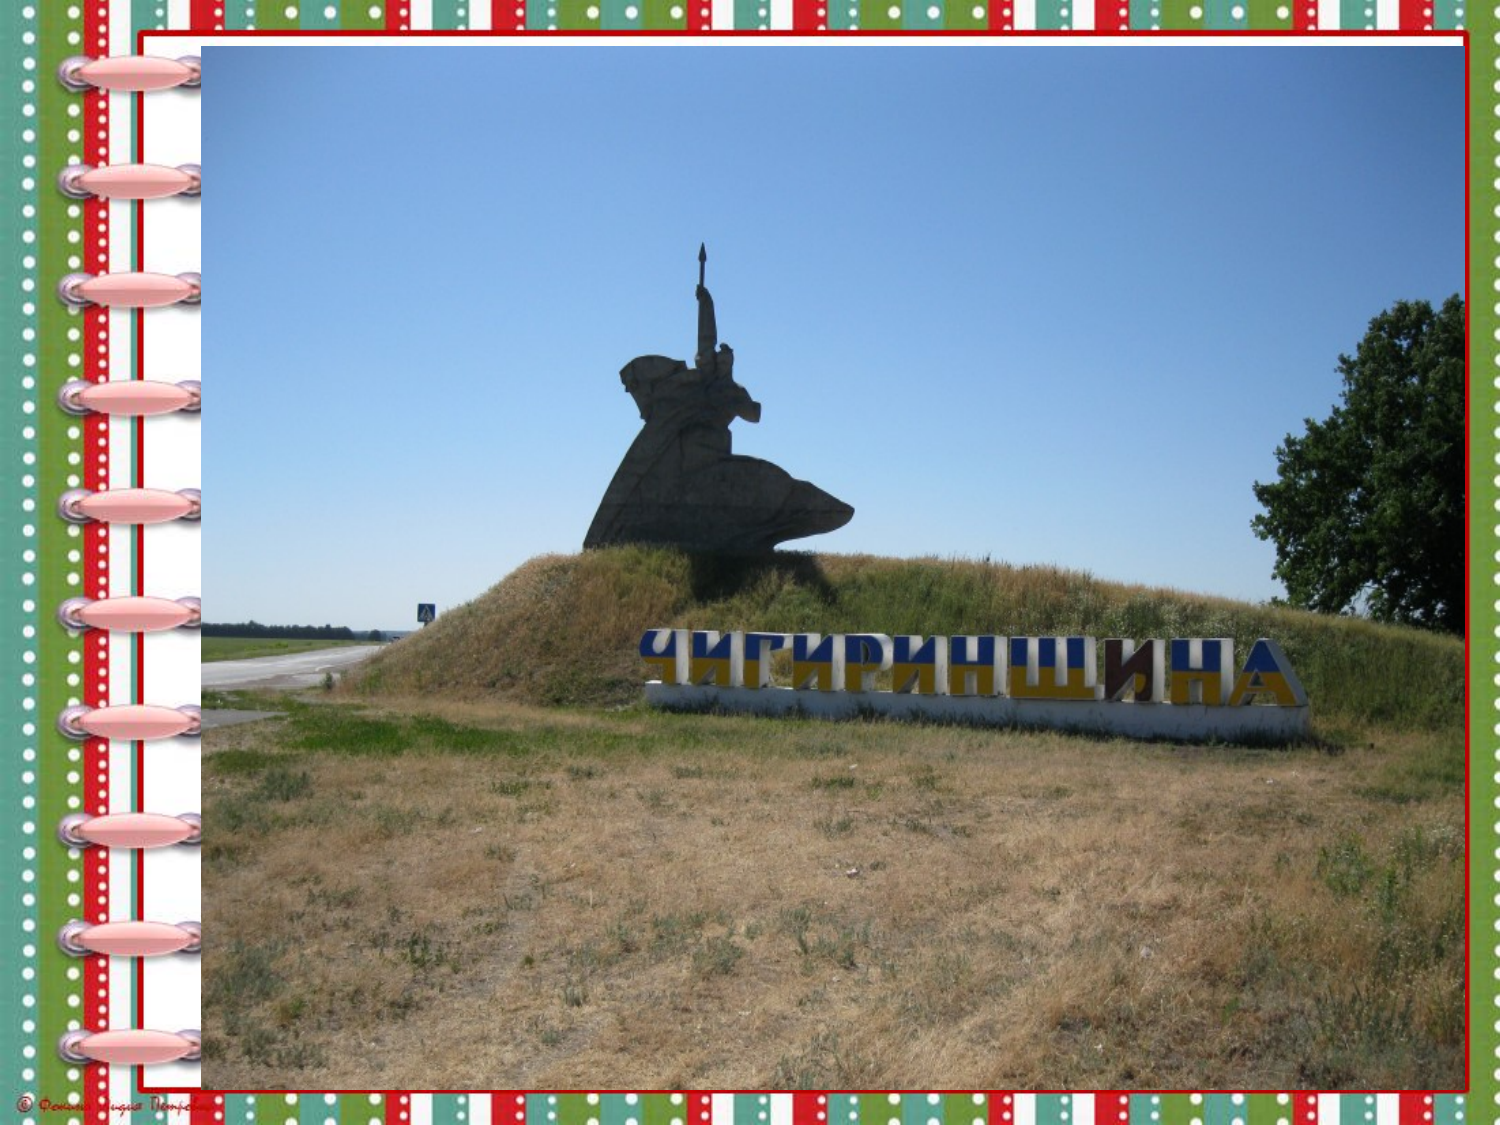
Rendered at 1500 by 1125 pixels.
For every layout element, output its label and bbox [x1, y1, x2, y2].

list [201, 46, 1466, 1091]
picture [0, 0, 1500, 1125]
